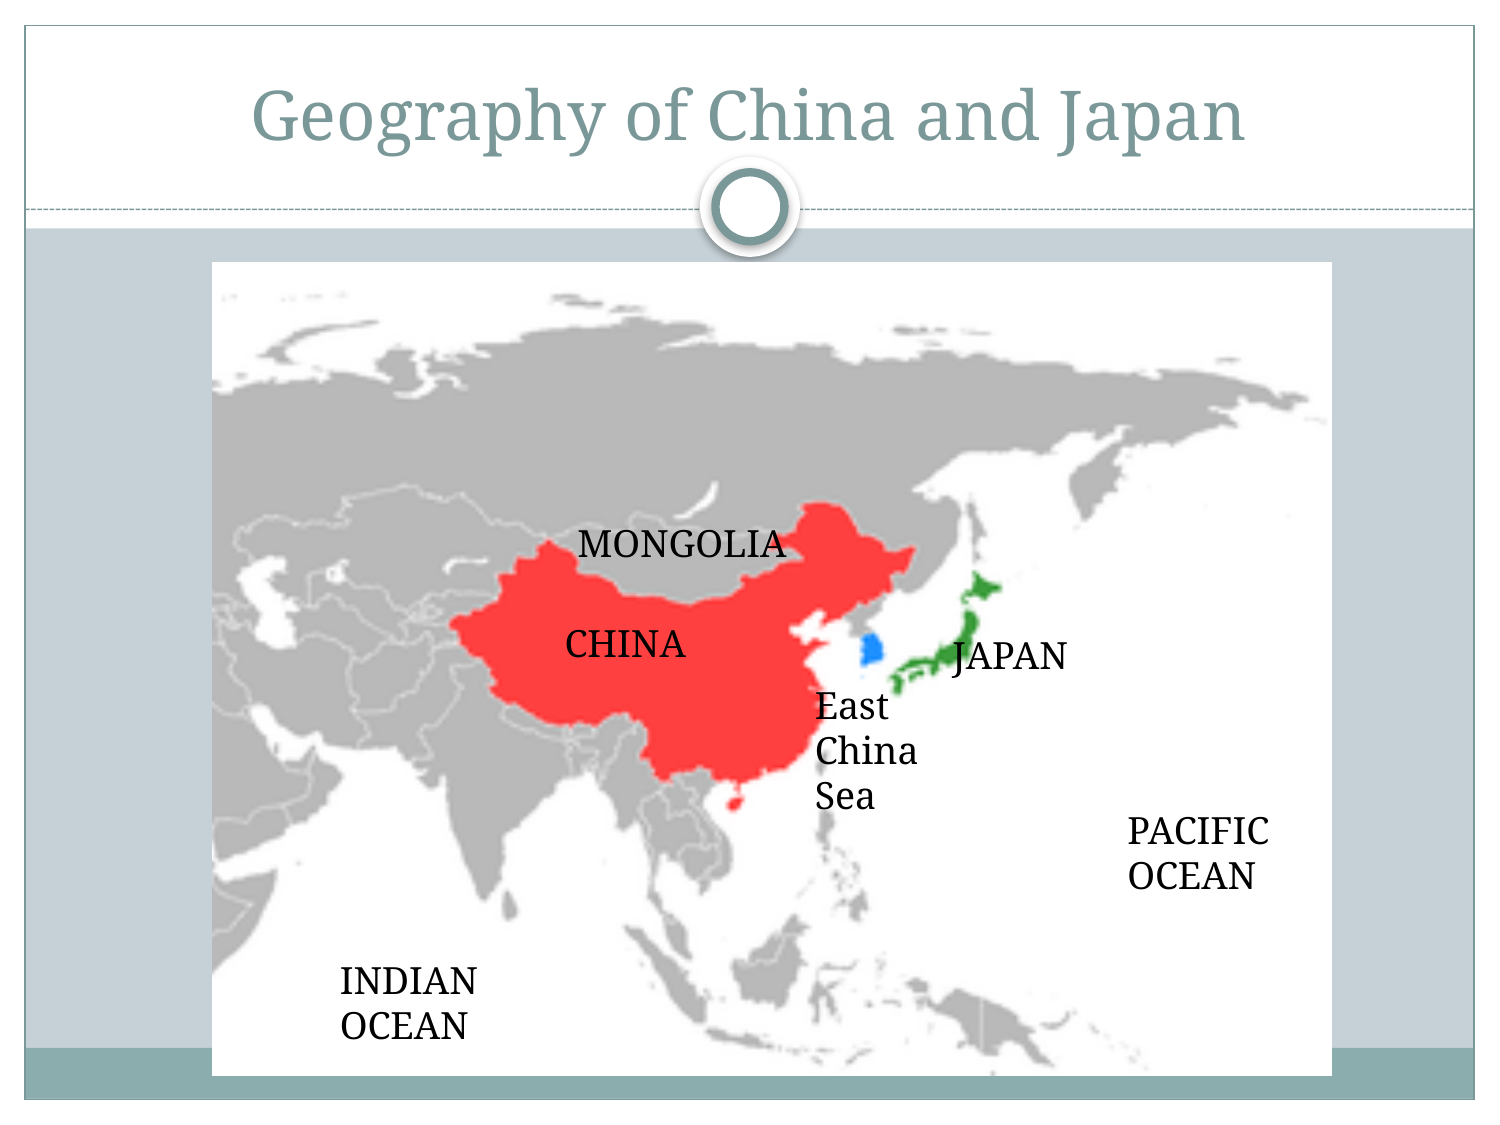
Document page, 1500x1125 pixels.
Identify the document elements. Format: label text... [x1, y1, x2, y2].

picture [212, 262, 1332, 1076]
title Geography of China and Japan [49, 37, 1450, 162]
